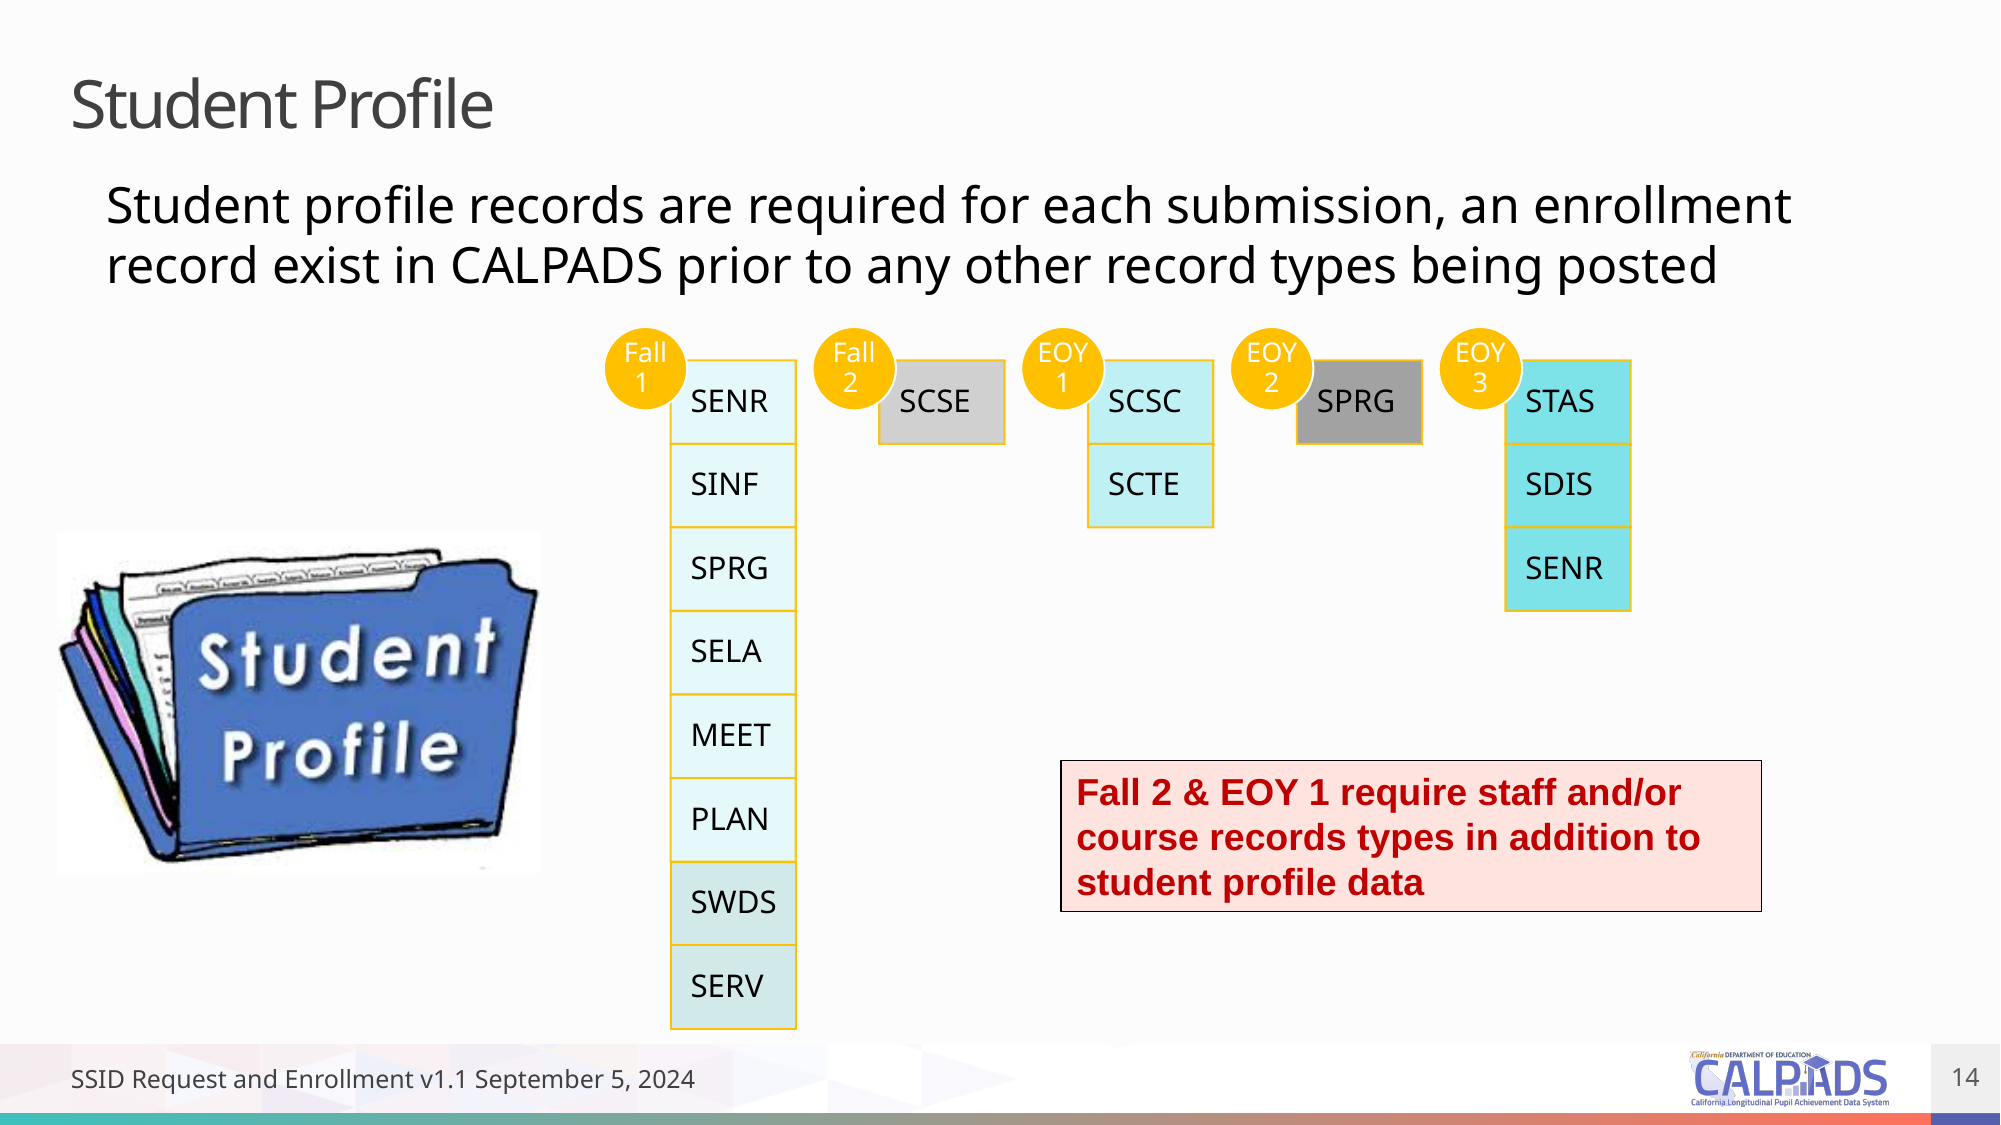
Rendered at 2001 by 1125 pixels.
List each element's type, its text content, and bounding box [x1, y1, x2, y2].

footer SSID Request and Enrollment v1.1 September 5, 2024 [70, 1044, 969, 1112]
picture [0, 1044, 1931, 1113]
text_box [156, 326, 2000, 1029]
picture [57, 532, 541, 873]
title Student Profile [70, 70, 1932, 142]
text_box Student profile records are required for each submission, an enrollment record exist in CALPADS prior to any other record types being posted [91, 166, 1935, 301]
slide_number 14 [1931, 1044, 2000, 1114]
